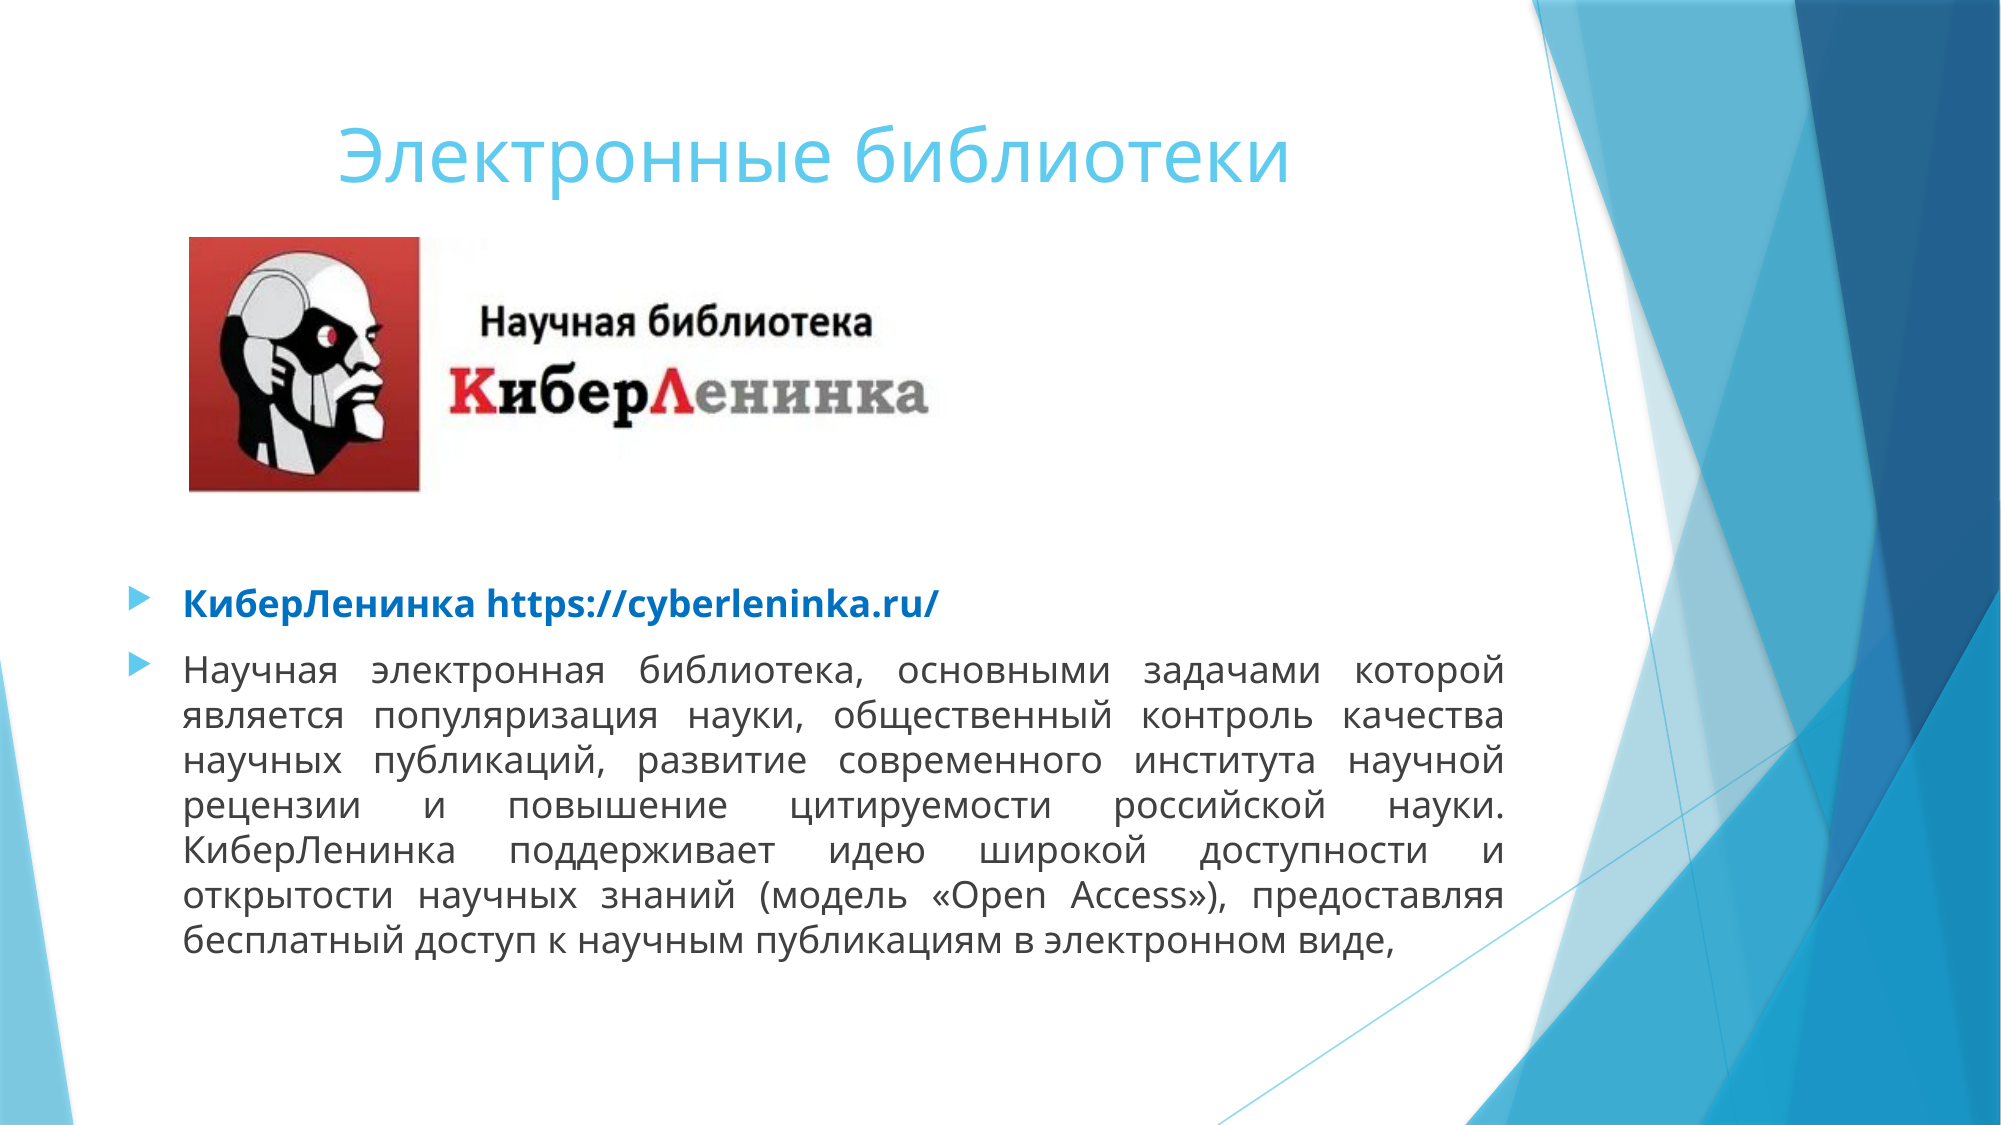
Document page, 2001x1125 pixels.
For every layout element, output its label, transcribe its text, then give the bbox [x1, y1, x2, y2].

title Электронные библиотеки [111, 99, 1522, 317]
picture [189, 237, 946, 494]
text_box КиберЛенинка https://cyberleninka.ru/ Научная электронная библиотека, основными задачами которой является популяризация науки, общественный контроль качества научных публикаций, развитие современного института научной рецензии и повышение цитируемости российской науки. КиберЛенинка поддерживает идею широкой доступности и открытости научных знаний (модель «Open Access»), предоставляя бесплатный доступ к научным публикациям в электронном виде, [111, 572, 1522, 991]
